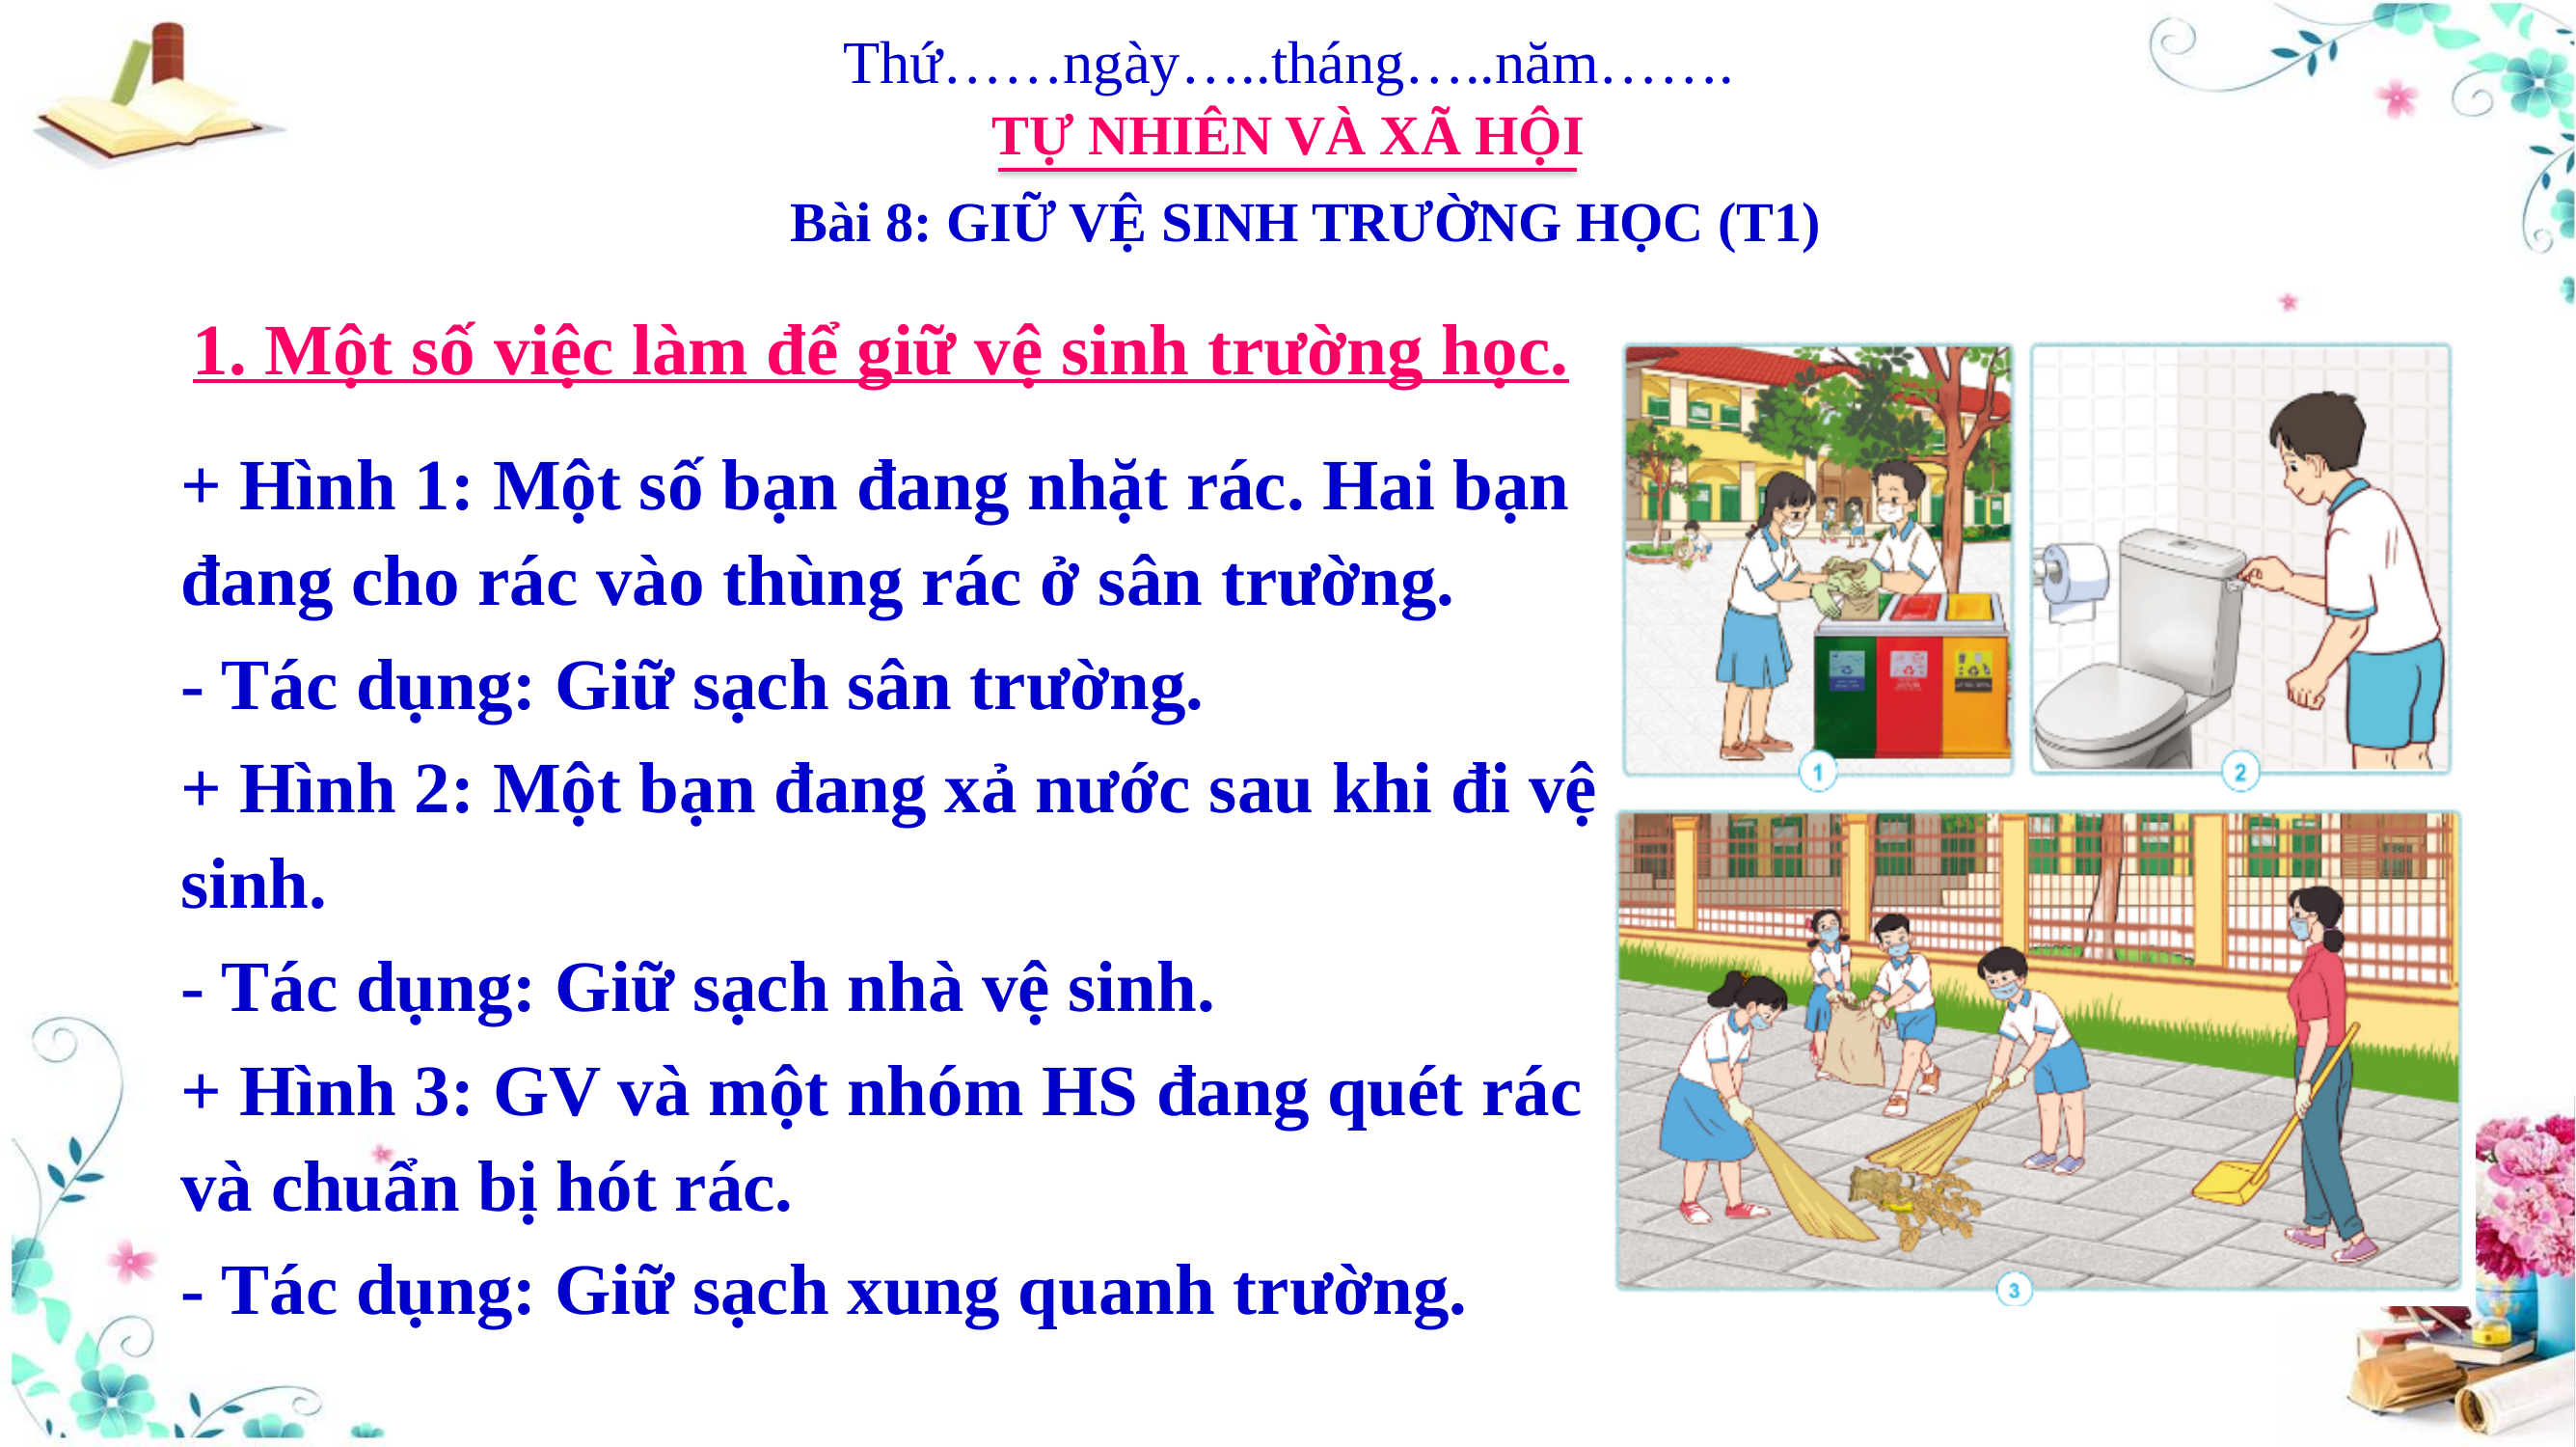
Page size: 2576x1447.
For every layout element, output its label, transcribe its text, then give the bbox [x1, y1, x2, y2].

picture [0, 0, 2576, 1447]
text_box 1. Một số việc làm để giữ vệ sinh trường học. [178, 295, 1720, 397]
text_box + Hình 1: Một số bạn đang nhặt rác. Hai bạn đang cho rác vào thùng rác ở sân trường. - Tác dụng: Giữ sạch sân trường. + Hình 2: Một bạn đang xả nước sau khi đi vệ sinh. - Tác dụng: Giữ sạch nhà vệ sinh. + Hình 3: GV và một nhóm HS đang quét rác và chuẩn bị hót rác. - Tác dụng: Giữ sạch xung quanh trường. [166, 422, 1647, 1336]
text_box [824, 15, 1755, 175]
text_box Bài 8: GIỮ VỆ SINH TRƯỜNG HỌC (T1) [637, 173, 1975, 264]
